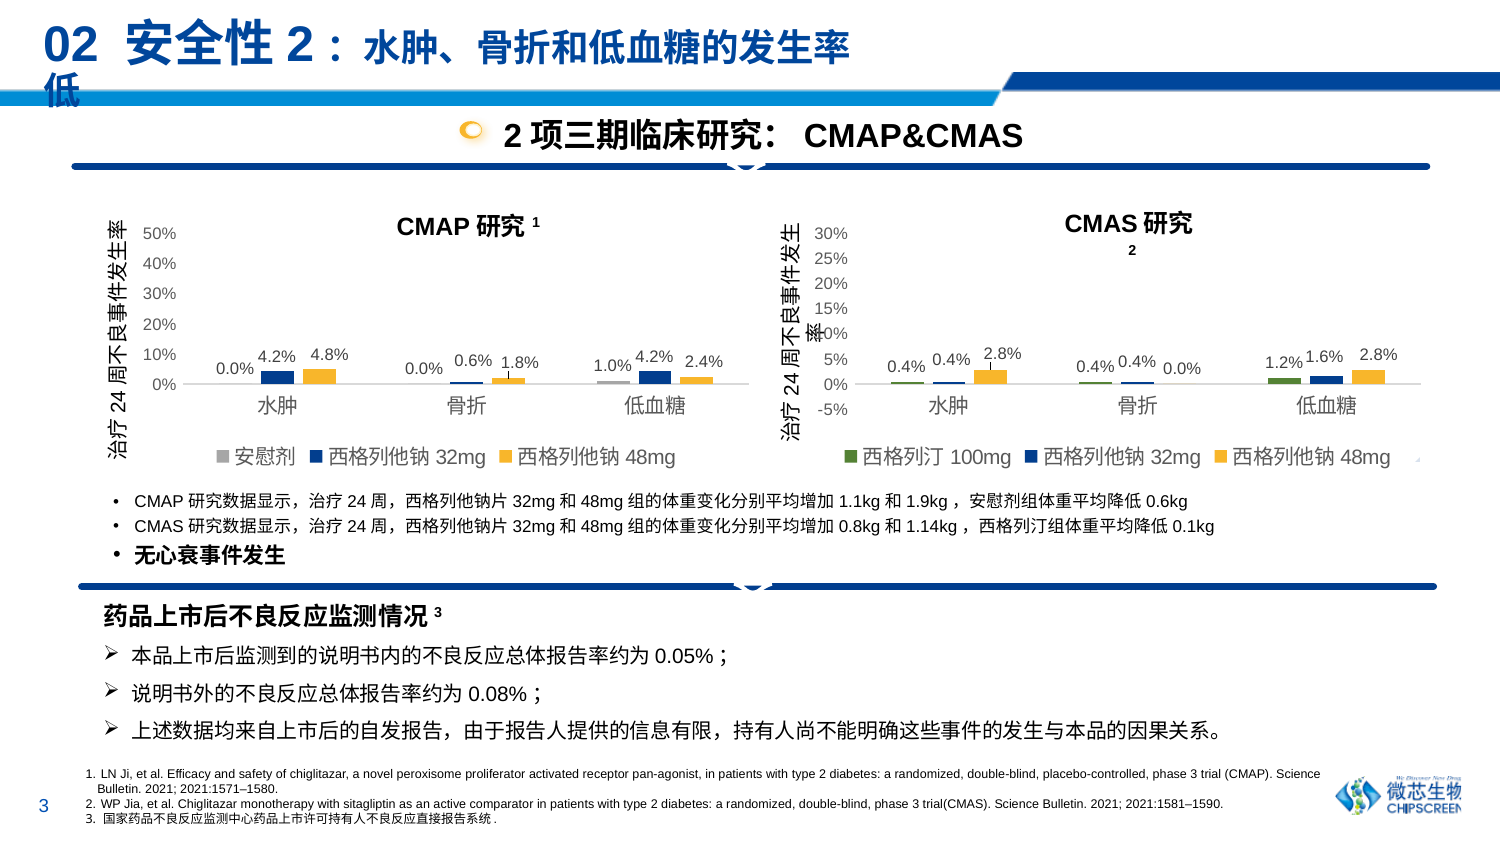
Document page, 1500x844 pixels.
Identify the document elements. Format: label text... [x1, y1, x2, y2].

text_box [81, 583, 1434, 593]
picture [57, 92, 64, 106]
slide_number 3 [38, 793, 70, 816]
text_box LN Ji, et al. Efficacy and safety of chiglitazar, a novel peroxisome proliferator activated receptor pan-agonist, in patients with type 2 diabetes: a randomized, double-blind, placebo-controlled, phase 3 trial (CMAP). Science Bulletin. 2021; 2021:1571–1580. WP Jia, et al. Chiglitazar monotherapy with sitagliptin as an active comparator in patients with type 2 diabetes: a randomized, double-blind, phase 3 trial(CMAS). Science Bulletin. 2021; 2021:1581–1590. 国家药品不良反应监测中心药品上市许可持有人不良反应直接报告系统. [70, 758, 1336, 834]
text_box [72, 173, 1424, 478]
text_box 2项三期临床研究：CMAP&CMAS [488, 106, 1048, 162]
picture [69, 92, 79, 106]
title 02 安全性2：水肿、骨折和低血糖的发生率低 [43, 17, 853, 73]
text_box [77, 586, 1429, 753]
picture [49, 92, 53, 106]
chart [130, 218, 762, 478]
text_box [74, 163, 1427, 173]
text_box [459, 121, 482, 139]
text_box CMAP研究数据显示，治疗24周，西格列他钠片32mg和48mg组的体重变化分别平均增加1.1kg和1.9kg，安慰剂组体重平均降低0.6kg CMAS研究数据显示，治疗24周，西格列他钠片32mg和48mg组的体重变化分别平均增加0.8kg和1.14kg，西格列汀组体重平均降低0.1kg 无心衰事件发生 [98, 479, 1284, 557]
chart [801, 218, 1434, 478]
